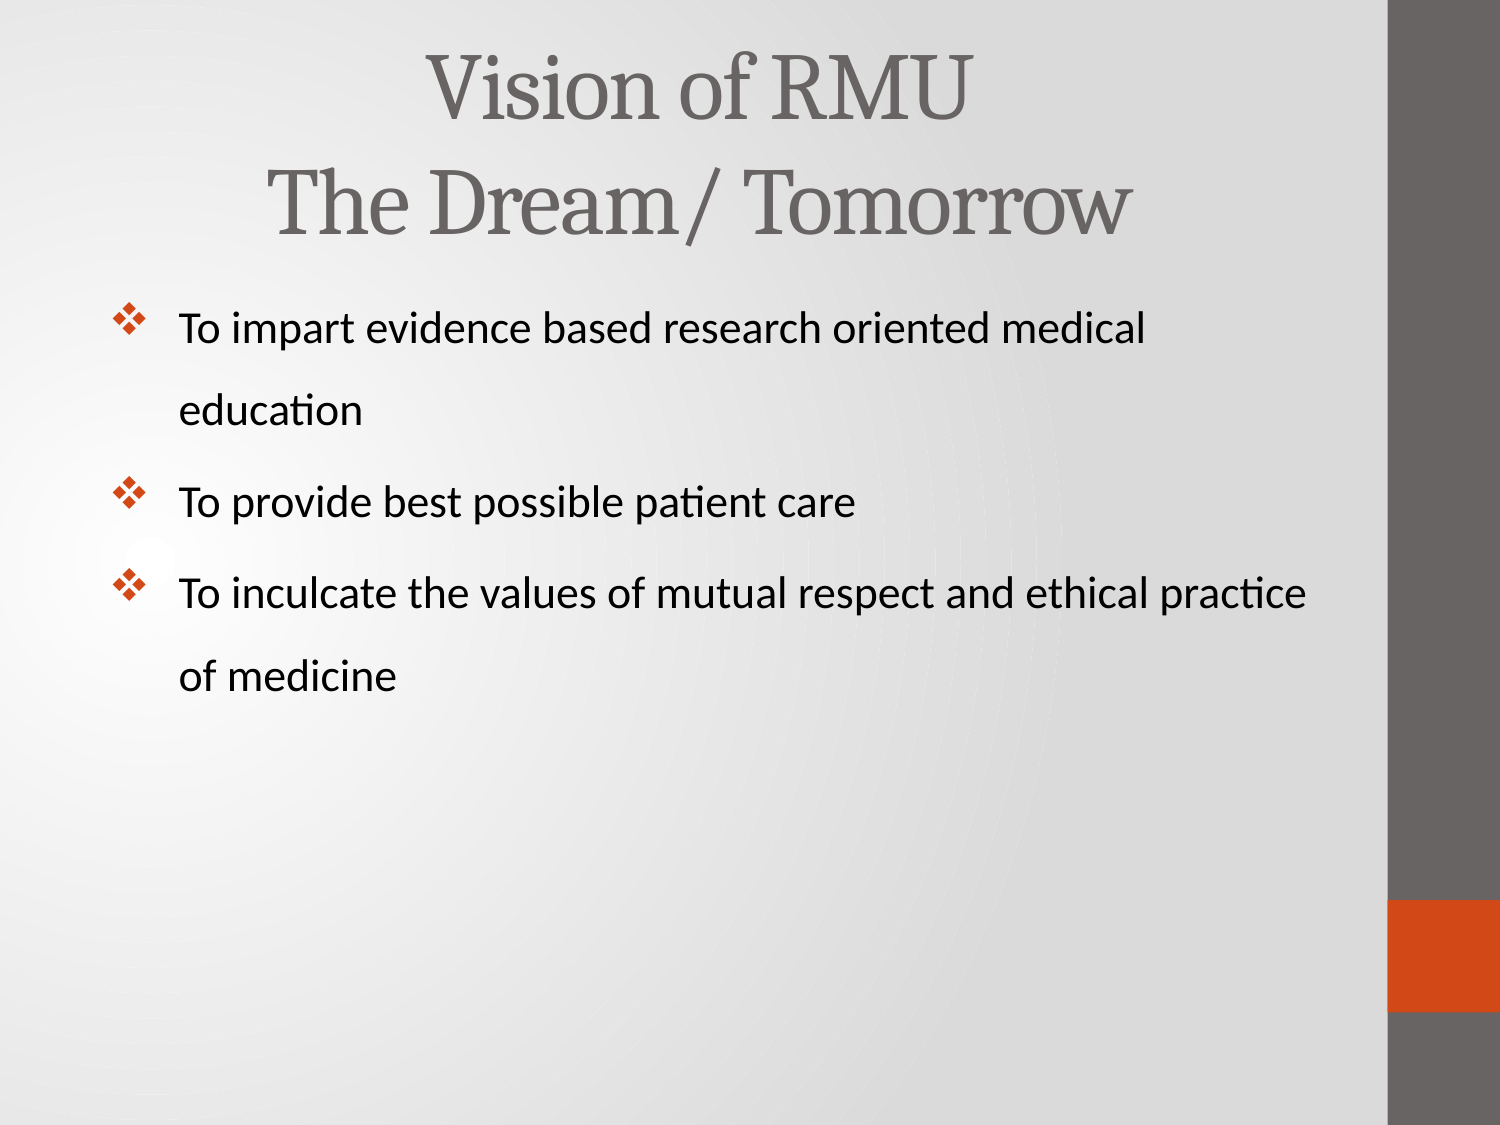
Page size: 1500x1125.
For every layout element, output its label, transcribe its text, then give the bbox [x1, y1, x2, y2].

list To impart evidence based research oriented medical education To provide best possible patient care To inculcate the values of mutual respect and ethical practice of medicine [75, 262, 1325, 1050]
title Vision of RMU The Dream/ Tomorrow [75, 45, 1325, 233]
